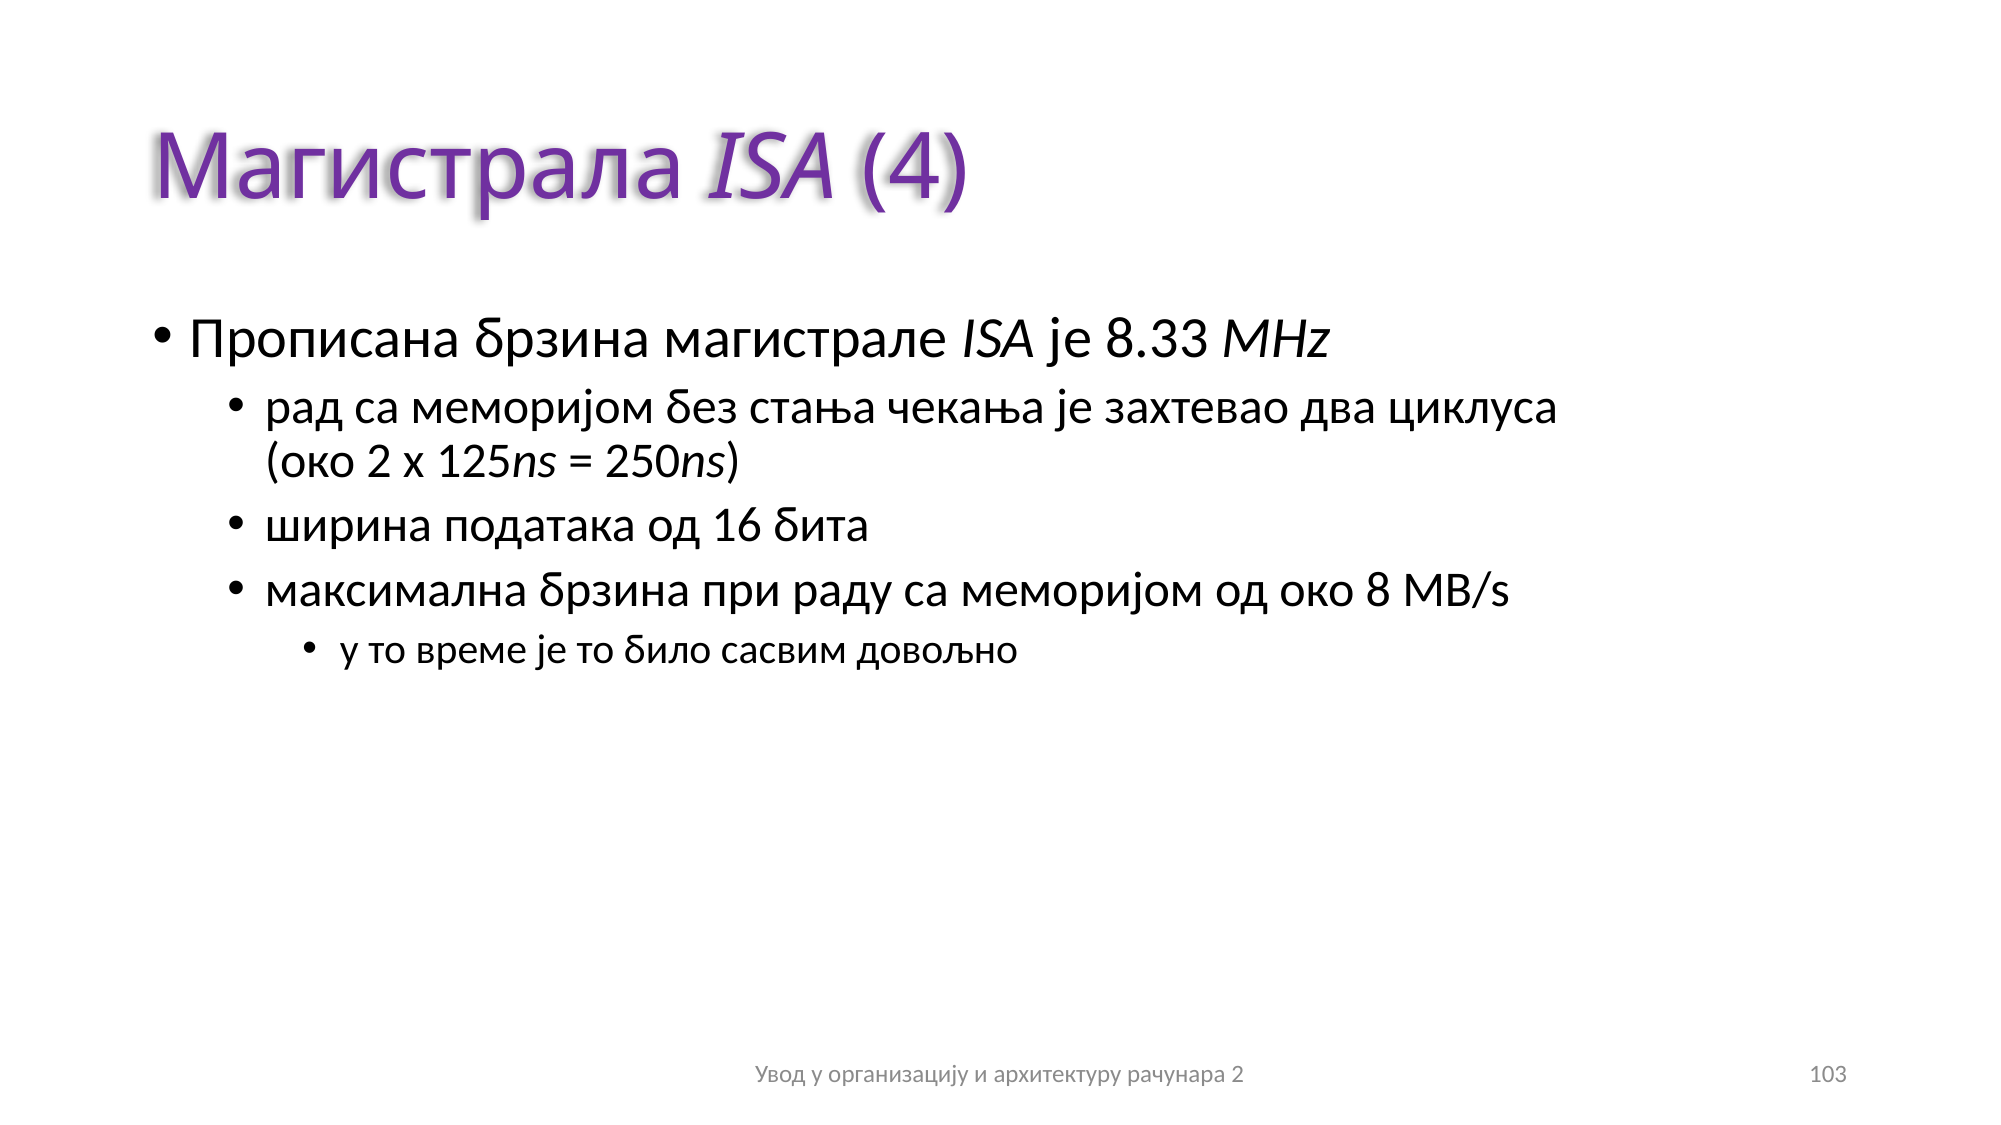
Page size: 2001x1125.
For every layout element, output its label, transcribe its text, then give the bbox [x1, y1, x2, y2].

title Магистрала ISA (4) [137, 59, 1863, 278]
list Прописана брзина магистрале ISA је 8.33 MHz рад са меморијом без стања чекања је захтевао два циклуса (око 2 х 125ns = 250ns) ширина података од 16 бита максимална брзинa при раду са меморијом од око 8 MB/s у то време је то било сасвим довољно [137, 299, 1863, 1014]
slide_number 103 [1412, 1042, 1863, 1103]
footer Увод у организацију и архитектуру рачунара 2 [662, 1042, 1338, 1103]
